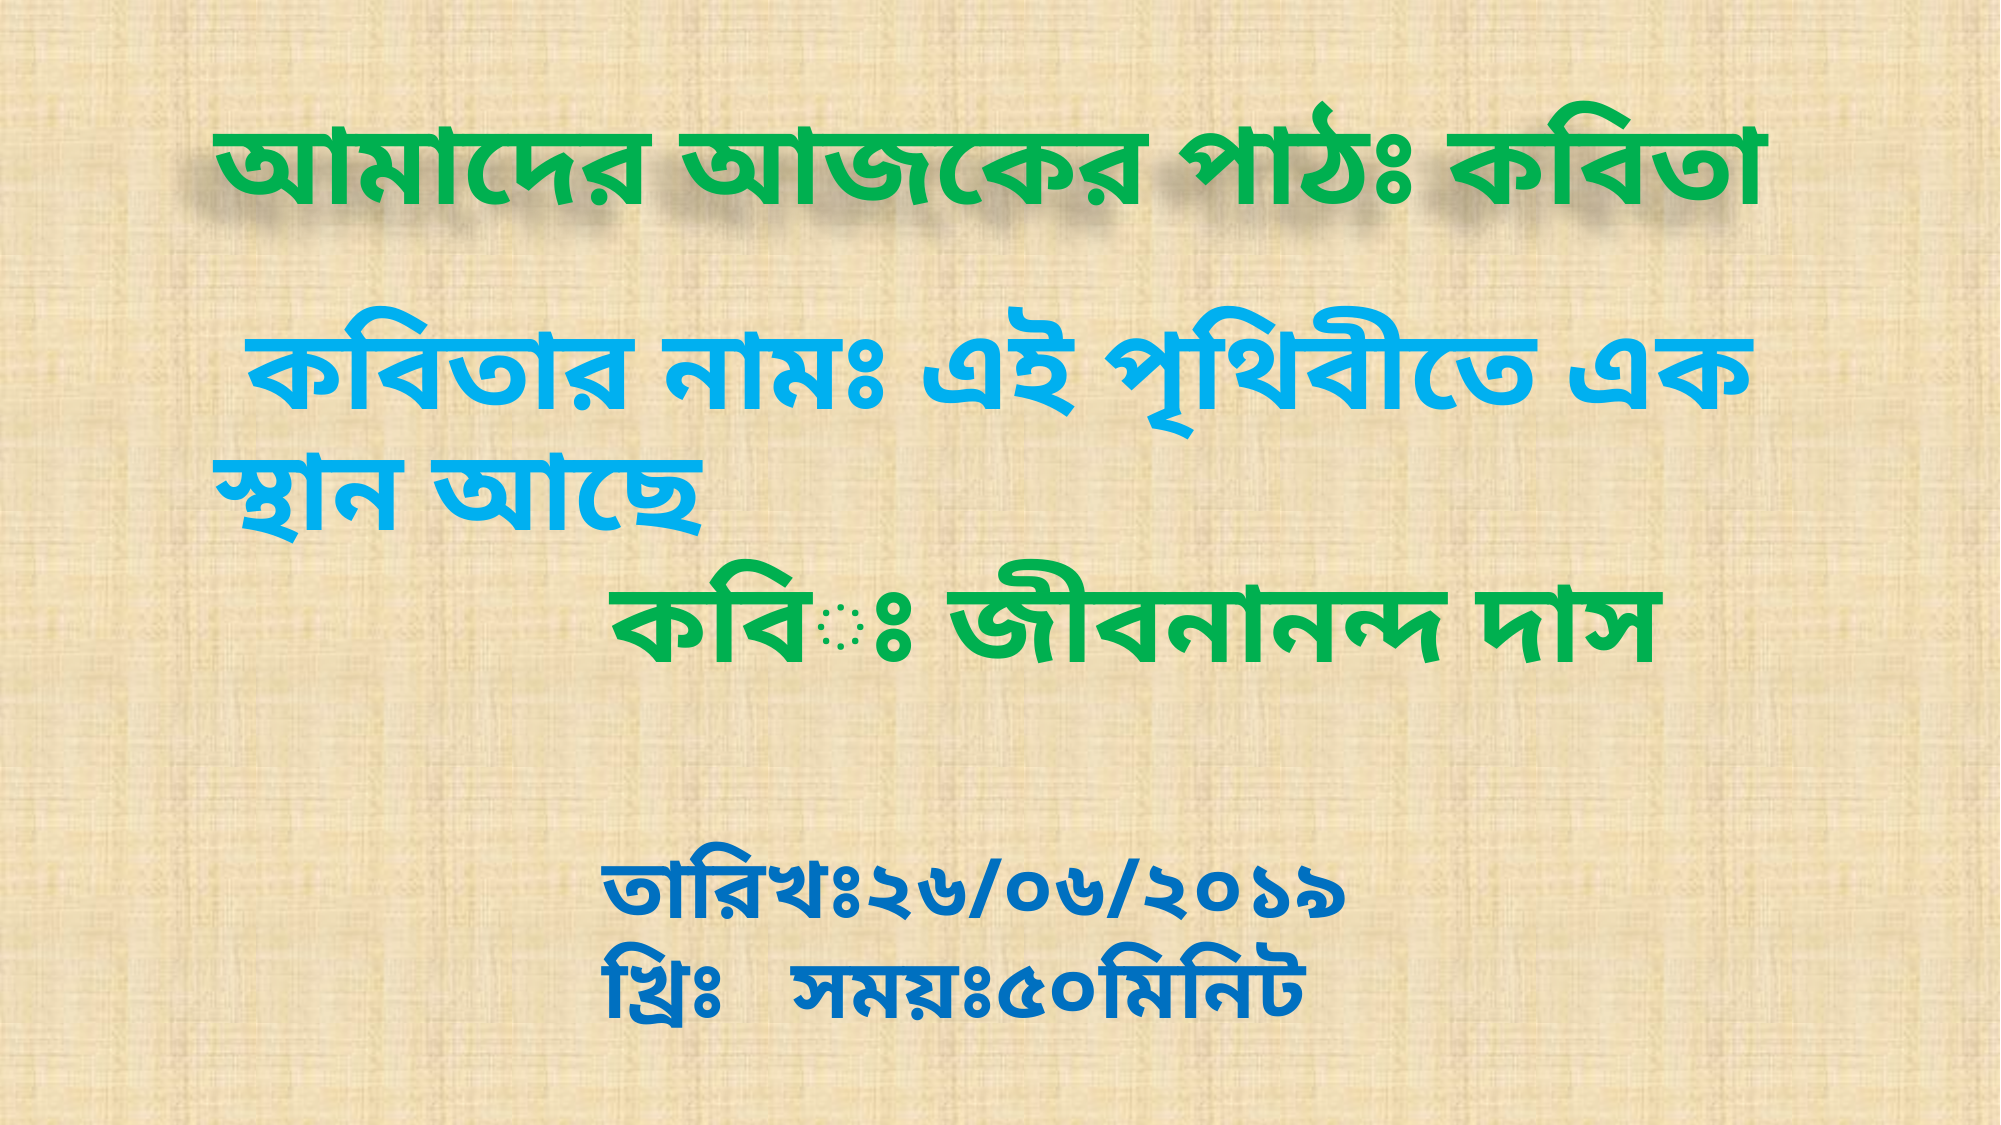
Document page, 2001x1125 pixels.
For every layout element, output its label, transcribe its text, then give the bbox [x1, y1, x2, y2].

title আমাদের আজকের পাঠঃ কবিতা [128, 59, 1854, 278]
list কবিতার নামঃ এই পৃথিবীতে এক স্থান আছে কবিঃ জীবনানন্দ দাস [136, 304, 1863, 1014]
text_box তারিখঃ২৬/০৬/২০১৯ খ্রিঃ সময়ঃ৫০মিনিট [587, 828, 1395, 1043]
